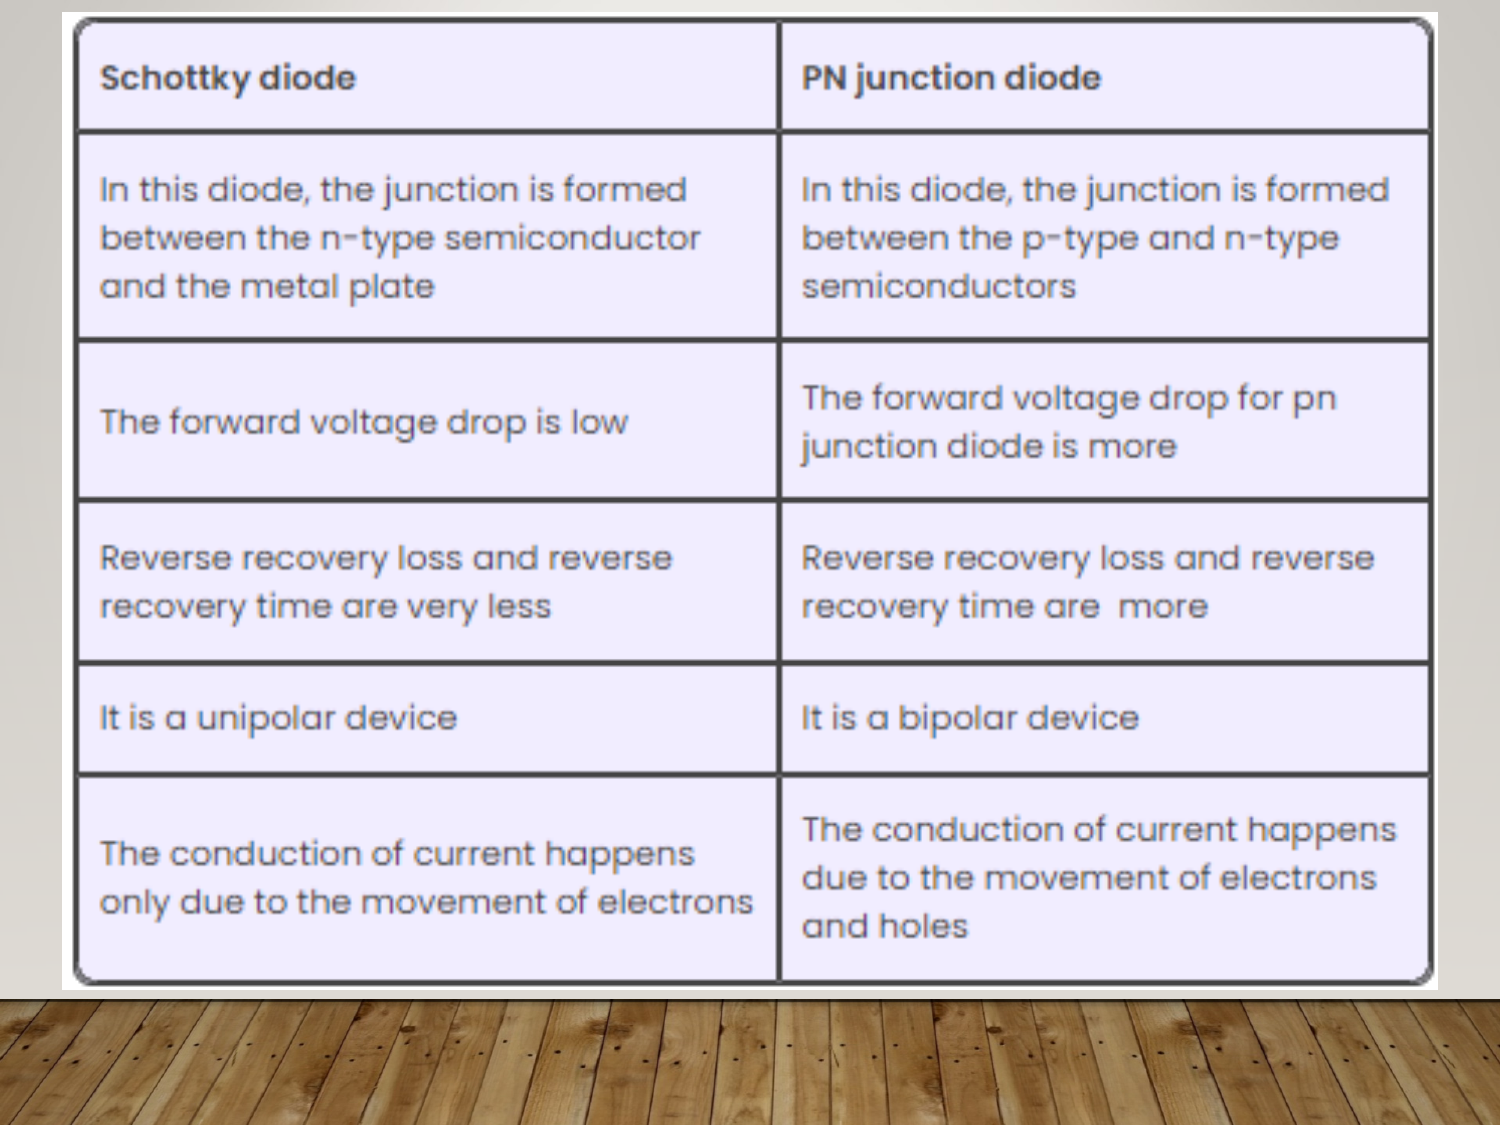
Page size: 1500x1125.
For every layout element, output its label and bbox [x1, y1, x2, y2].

picture [0, 999, 1500, 1125]
list [62, 12, 1438, 990]
picture [0, 0, 1500, 395]
